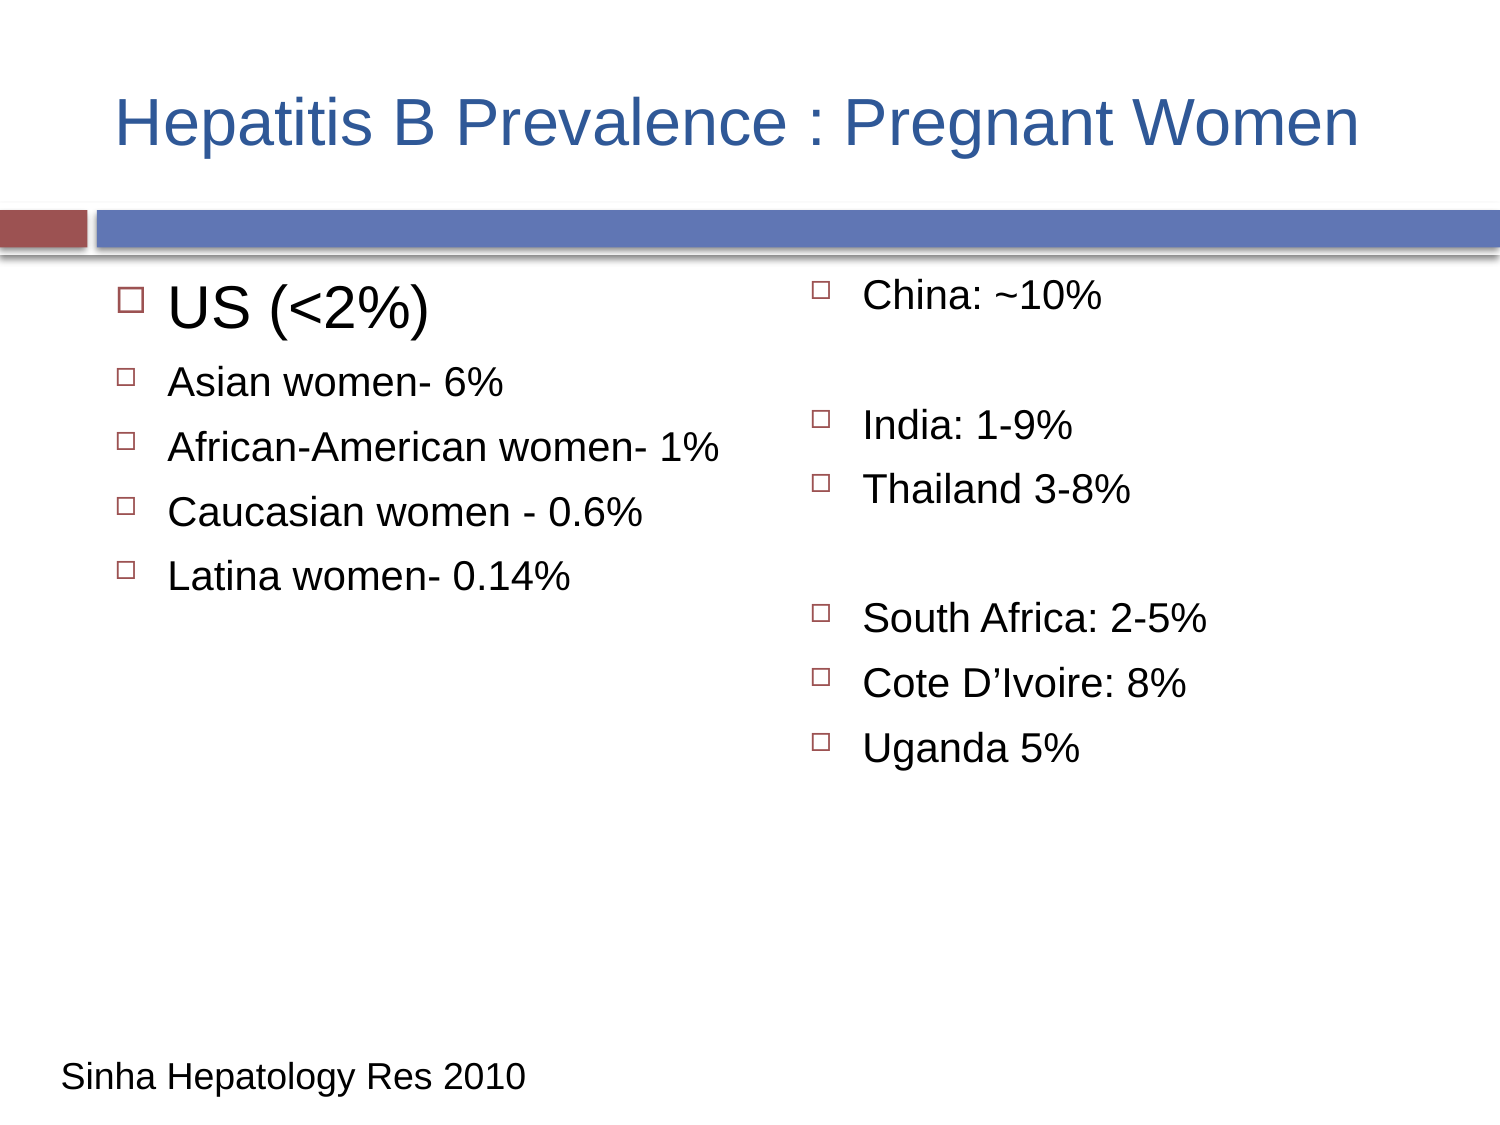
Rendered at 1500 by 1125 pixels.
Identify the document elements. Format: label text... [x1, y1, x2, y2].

text_box Sinha Hepatology Res 2010 [45, 1044, 1431, 1105]
list China: ~10% India: 1-9% Thailand 3-8% South Africa: 2-5% Cote D’Ivoire: 8% Uganda 5% [794, 260, 1433, 1011]
list US (<2%) Asian women- 6% African-American women- 1% Caucasian women - 0.6% Latina women- 0.14% [99, 260, 738, 1011]
title Hepatitis B Prevalence : Pregnant Women [99, 37, 1438, 200]
